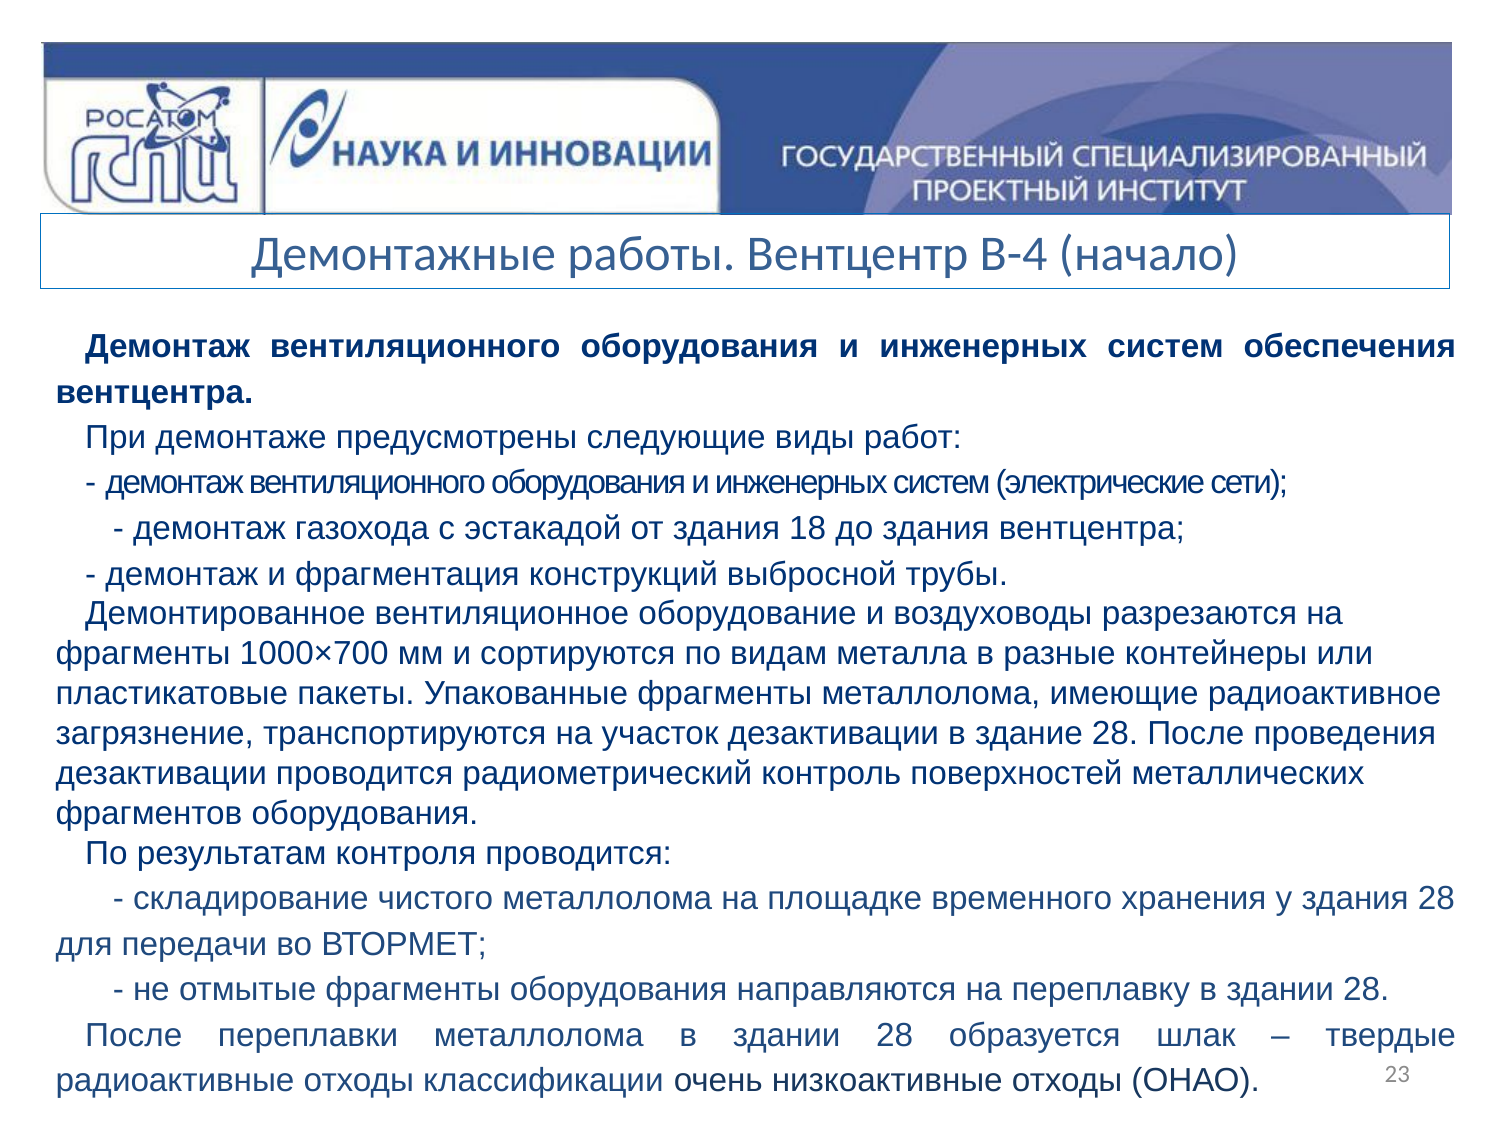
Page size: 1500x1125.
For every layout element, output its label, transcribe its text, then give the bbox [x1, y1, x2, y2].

slide_number 23 [1074, 1042, 1425, 1103]
text_box Демонтажные работы. Вентцентр В-4 (начало) [40, 213, 1450, 289]
text_box Демонтаж вентиляционного оборудования и инженерных систем обеспечения вентцентра. При демонтаже предусмотрены следующие виды работ: - демонтаж вентиляционного оборудования и инженерных систем (электрические сети); - демонтаж газохода с эстакадой от здания 18 до здания вентцентра; - демонтаж и фрагментация конструкций выбросной трубы. Демонтированное вентиляционное оборудование и воздуховоды разрезаются на фрагменты 1000×700 мм и сортируются по видам металла в разные контейнеры или пластикатовые пакеты. Упакованные фрагменты металлолома, имеющие радиоактивное загрязнение, транспортируются на участок дезактивации в здание 28. После проведения дезактивации проводится радиометрический контроль поверхностей металлических фрагментов оборудования. По результатам контроля проводится: - складирование чистого металлолома на площадке временного хранения у здания 28 для передачи во ВТОРМЕТ; - не отмытые фрагменты оборудования направляются на переплавку в здании 28. После переплавки металлолома в здании 28 образуется шлак – твердые радиоактивные отходы классификации очень низкоактивные отходы (ОНАО). [40, 311, 1473, 1106]
picture [41, 42, 1452, 215]
